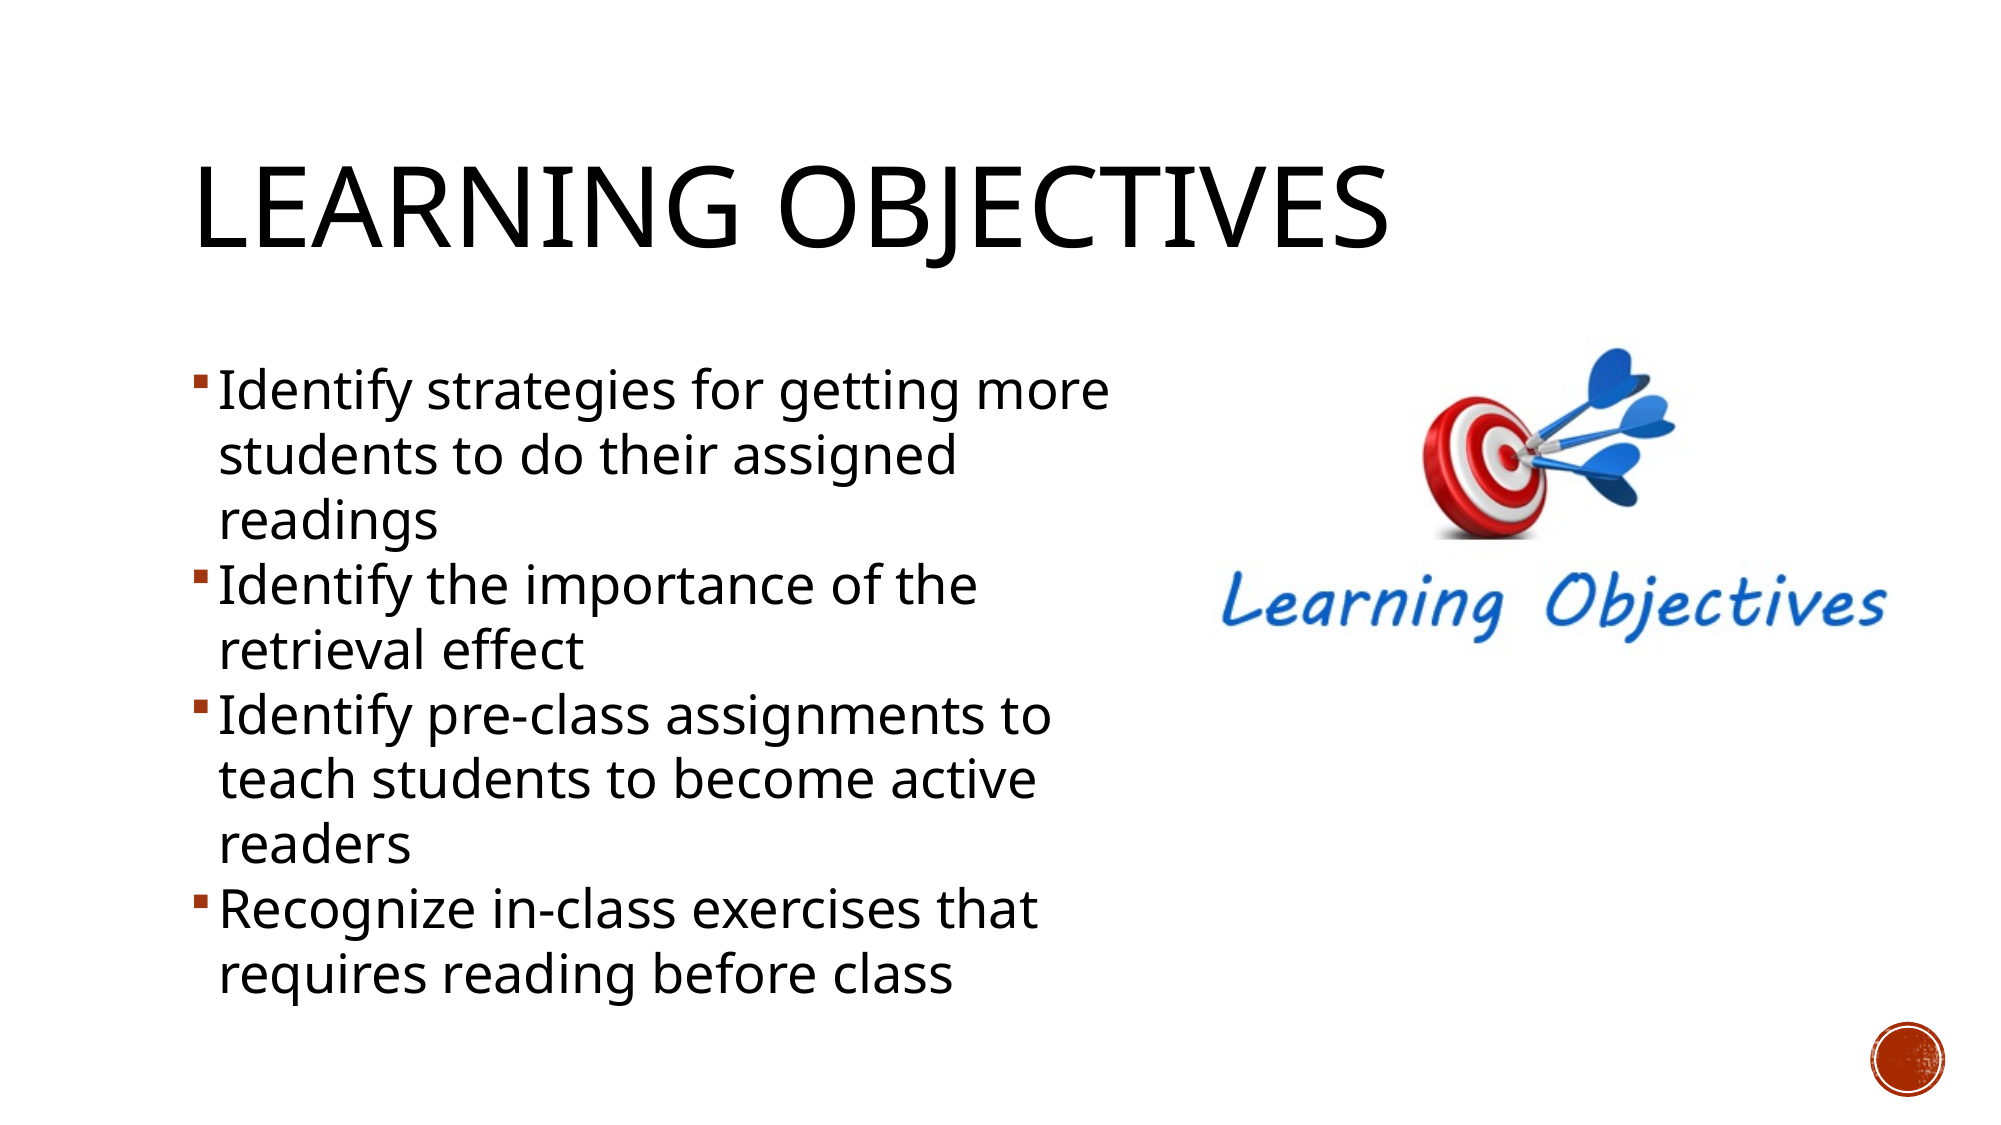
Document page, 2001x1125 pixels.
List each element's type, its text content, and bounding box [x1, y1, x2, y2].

title Learning objectives [175, 79, 1826, 344]
list Identify strategies for getting more students to do their assigned readings Identify the importance of the retrieval effect Identify pre-class assignments to teach students to become active readers Recognize in-class exercises that requires reading before class [175, 348, 1159, 1013]
picture [1213, 333, 1903, 656]
